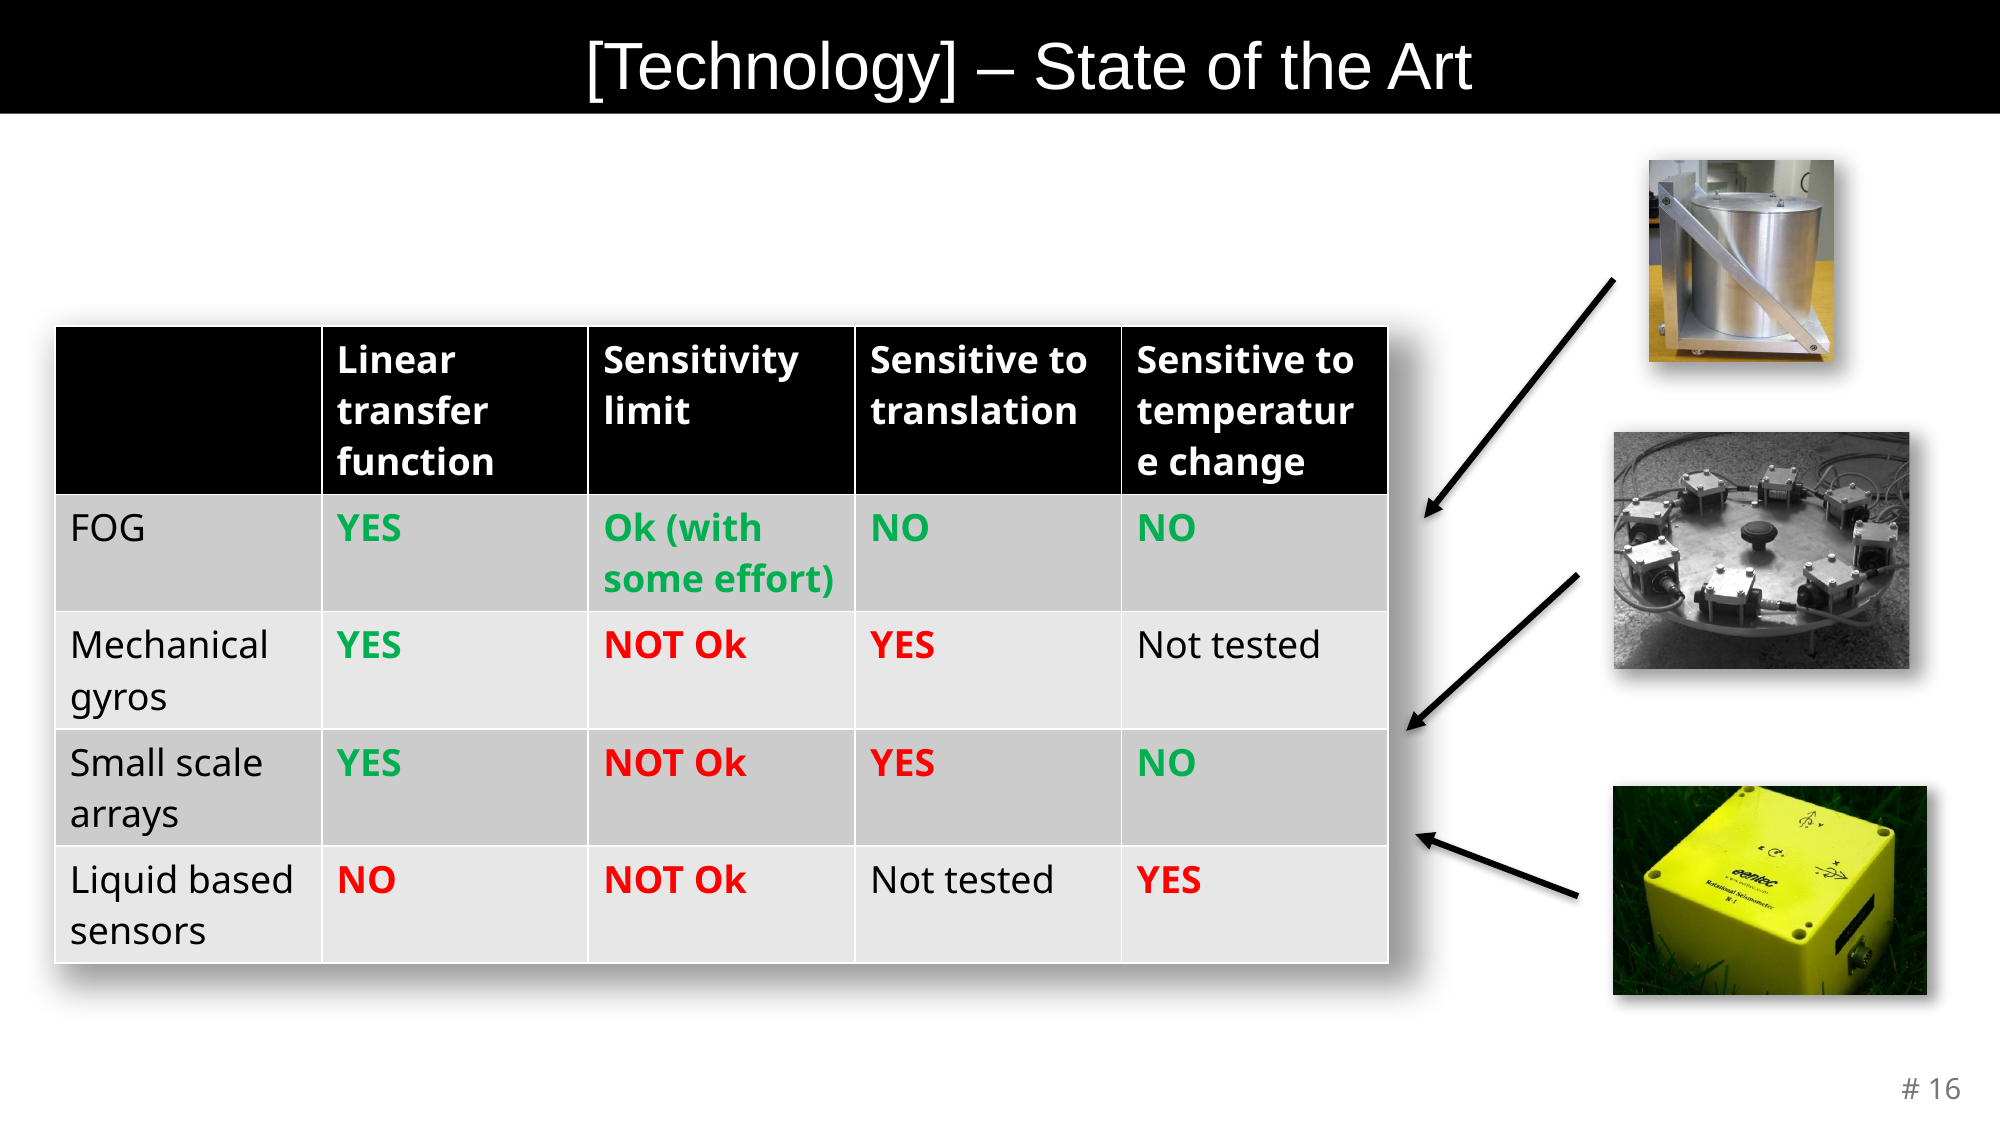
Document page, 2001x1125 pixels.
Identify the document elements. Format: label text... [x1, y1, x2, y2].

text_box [1406, 574, 1579, 732]
table_header Sensitive to translation [856, 327, 1121, 494]
table_cell Liquid based sensors [56, 847, 321, 962]
table_cell NOT Ok [589, 847, 854, 962]
table_cell YES [323, 495, 587, 611]
table_cell YES [856, 730, 1121, 845]
table_cell NOT Ok [589, 612, 854, 728]
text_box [1423, 278, 1615, 519]
slide_number # 16 [1803, 1062, 1977, 1115]
table_header Linear transfer function [323, 327, 587, 494]
table_header Sensitive to temperature change [1122, 327, 1387, 494]
table_cell Small scale arrays [56, 730, 321, 845]
table_cell YES [1122, 847, 1387, 962]
table_header [56, 327, 321, 494]
table_cell Ok (with some effort) [589, 495, 854, 611]
table_cell YES [856, 612, 1121, 728]
table_cell Mechanical gyros [56, 612, 321, 728]
picture [1613, 786, 1927, 996]
table_cell YES [323, 730, 587, 845]
table_cell NO [323, 847, 587, 962]
table_cell Not tested [856, 847, 1121, 962]
table_header Sensitivity limit [589, 327, 854, 494]
table_cell YES [323, 612, 587, 728]
table_cell NO [856, 495, 1121, 611]
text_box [1414, 833, 1579, 897]
table_cell NO [1122, 730, 1387, 845]
table_cell NO [1122, 495, 1387, 611]
table_cell Not tested [1122, 612, 1387, 728]
picture [1649, 160, 1834, 362]
picture [1613, 432, 1910, 669]
table_cell FOG [56, 495, 321, 611]
title [Technology] – State of the Art [149, 19, 1910, 107]
table_cell NOT Ok [589, 730, 854, 845]
